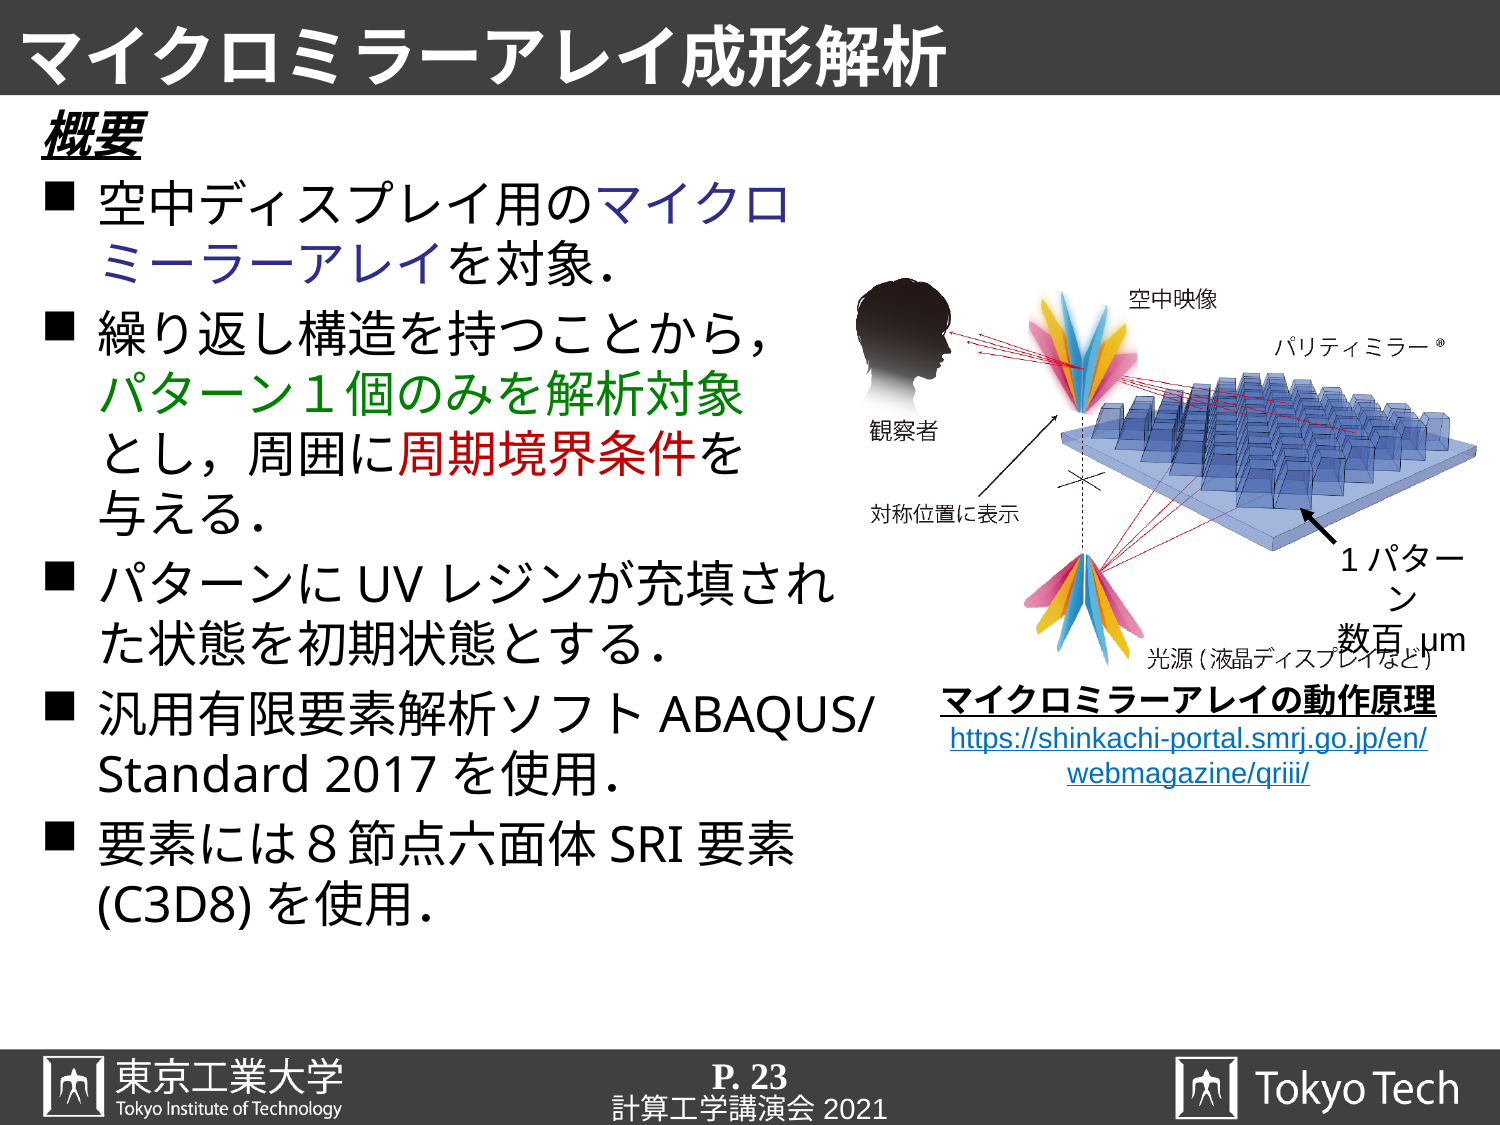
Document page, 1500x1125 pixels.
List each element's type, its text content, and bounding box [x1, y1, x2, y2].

list 概要 空中ディスプレイ用のマイクロ ミーラーアレイを対象． 繰り返し構造を持つことから， パターン１個のみを解析対象 とし，周囲に周期境界条件を 与える． パターンにUVレジンが充填され た状態を初期状態とする． 汎用有限要素解析ソフトABAQUS/ Standard 2017を使用． 要素には８節点六面体SRI要素 (C3D8)を使用． [41, 102, 1459, 1050]
picture [1172, 1055, 1459, 1121]
title マイクロミラーアレイ成形解析 [0, 0, 1500, 96]
slide_number P. 23 [663, 1058, 837, 1091]
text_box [856, 278, 1487, 798]
picture [41, 1054, 343, 1120]
